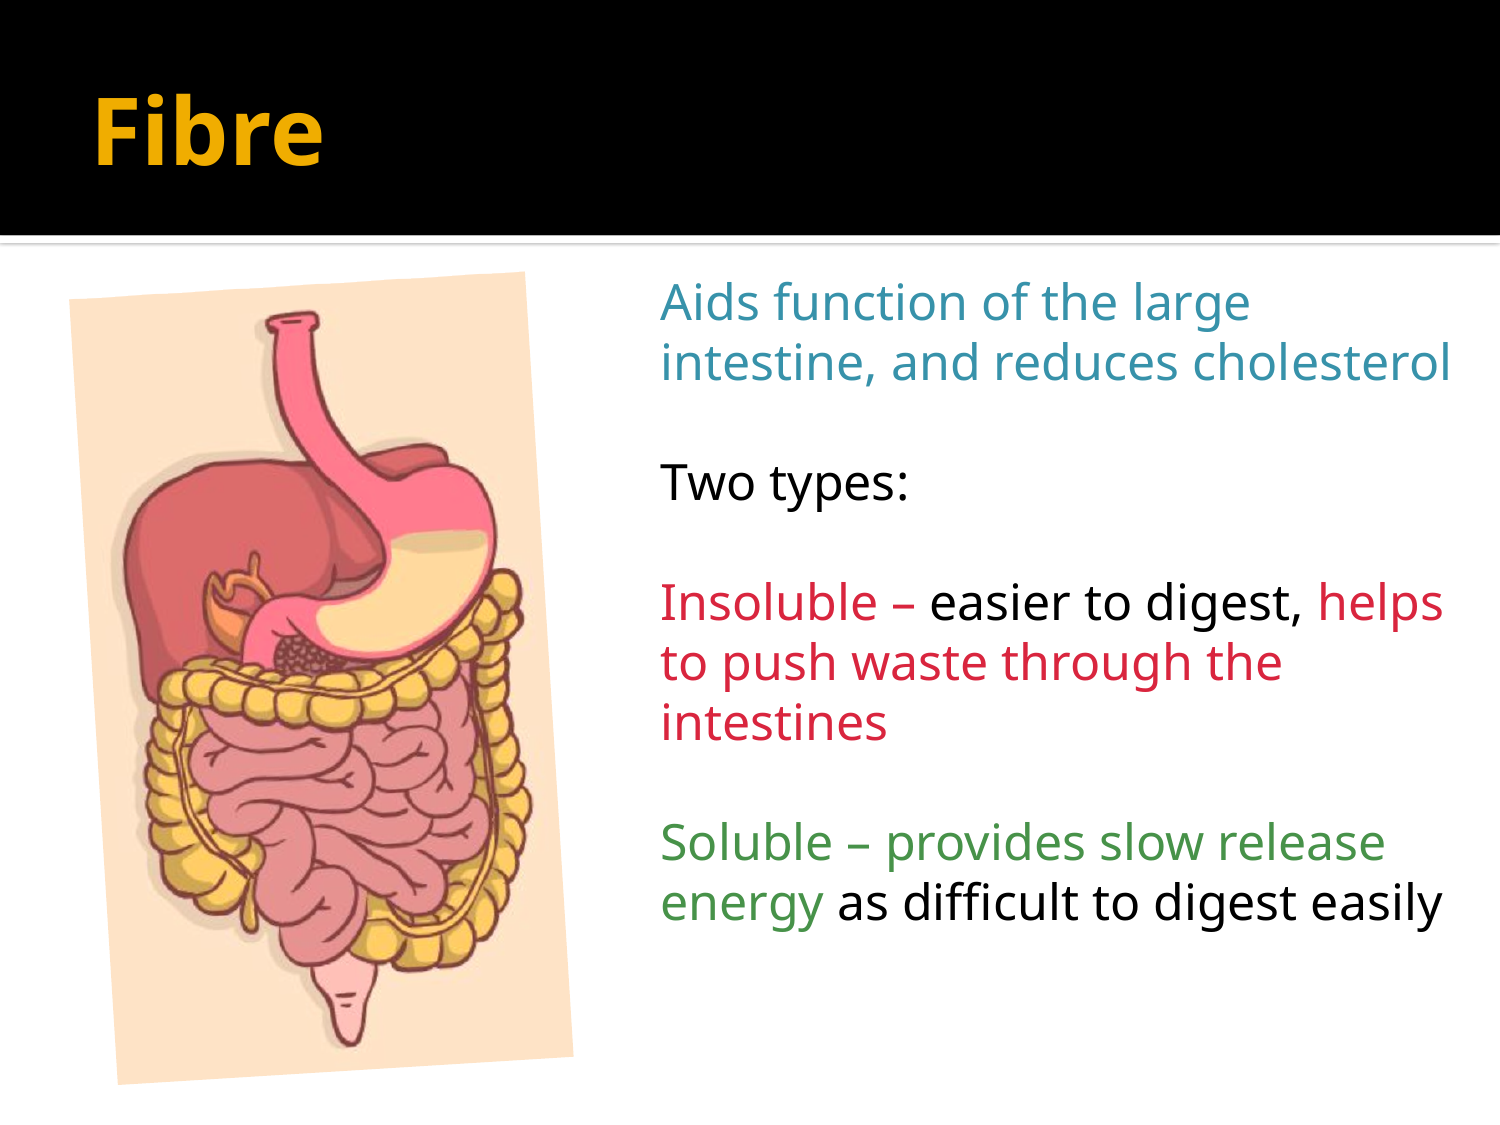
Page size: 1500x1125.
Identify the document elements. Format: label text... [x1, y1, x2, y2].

picture [69, 272, 574, 1085]
list Aids function of the large intestine, and reduces cholesterol Two types: Insoluble – easier to digest, helps to push waste through the intestines Soluble – provides slow release energy as difficult to digest easily [631, 255, 1483, 1071]
title Fibre [75, 25, 1425, 231]
